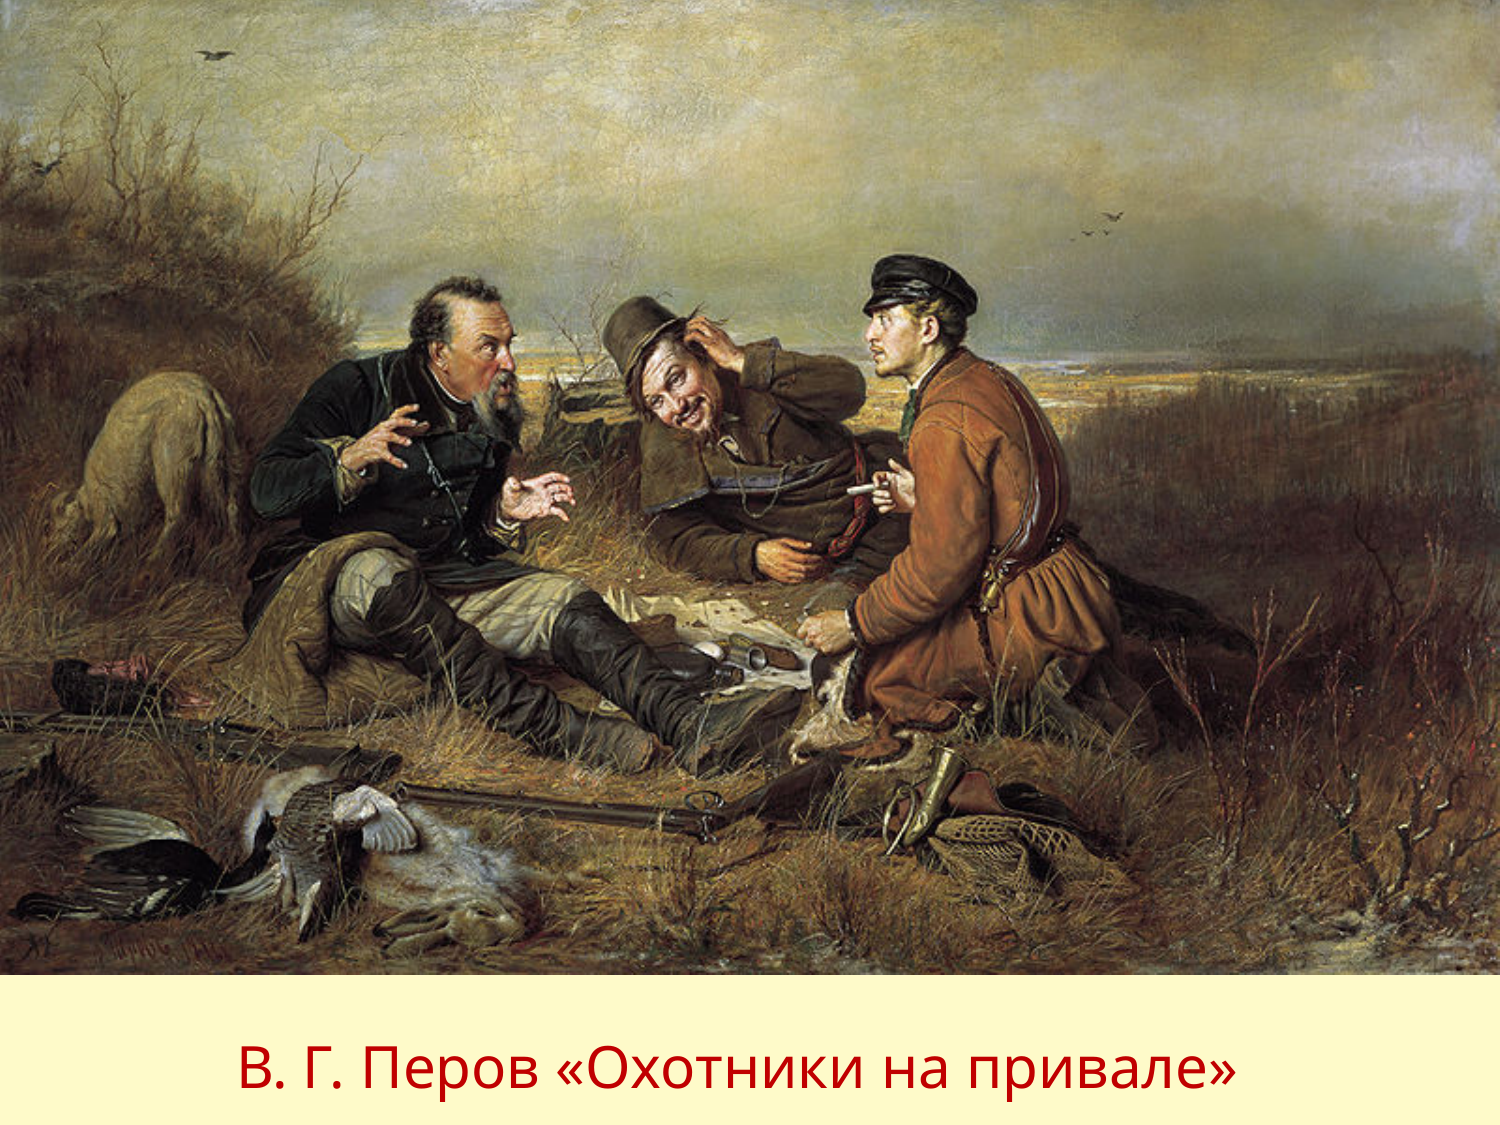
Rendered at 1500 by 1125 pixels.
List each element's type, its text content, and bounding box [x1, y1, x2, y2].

picture [0, 0, 1500, 976]
text_box В. Г. Перов «Охотники на привале» [221, 1023, 1254, 1108]
